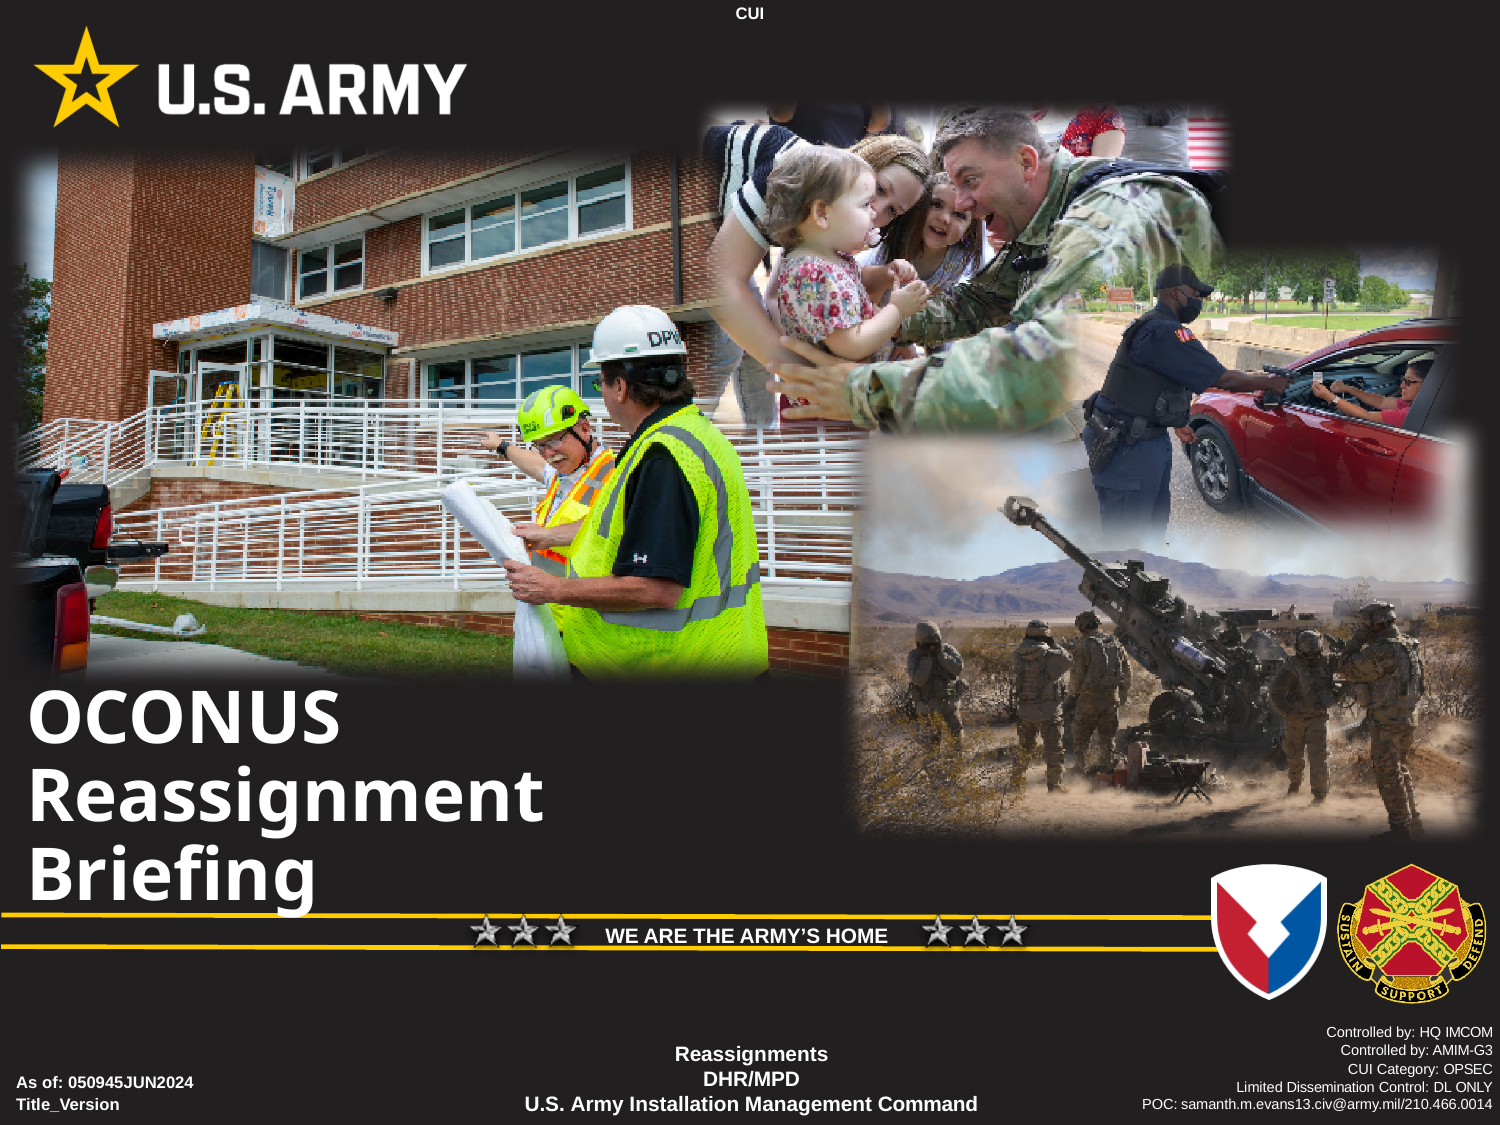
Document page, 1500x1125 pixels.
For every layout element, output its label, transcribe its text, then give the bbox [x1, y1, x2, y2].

text_box As of: 050945JUN2024 [1, 1060, 265, 1104]
text_box Reassignments DHR/MPD U.S. Army Installation Management Command [338, 1033, 1164, 1124]
picture [920, 913, 1032, 948]
text_box Title_Version [8, 1096, 204, 1114]
text_box Controlled by: HQ IMCOM Controlled by: AMIM-G3 CUI Category: OPSEC Limited Dissemination Control: DL ONLY POC: samanth.m.evans13.civ@army.mil/210.466.0014 [1138, 1021, 1494, 1113]
text_box CUI [652, 4, 848, 23]
picture [468, 917, 580, 948]
picture [1336, 862, 1487, 1005]
picture [1211, 864, 1327, 1000]
text_box OCONUS Reassignment Briefing [26, 684, 848, 917]
picture [0, 0, 1467, 823]
